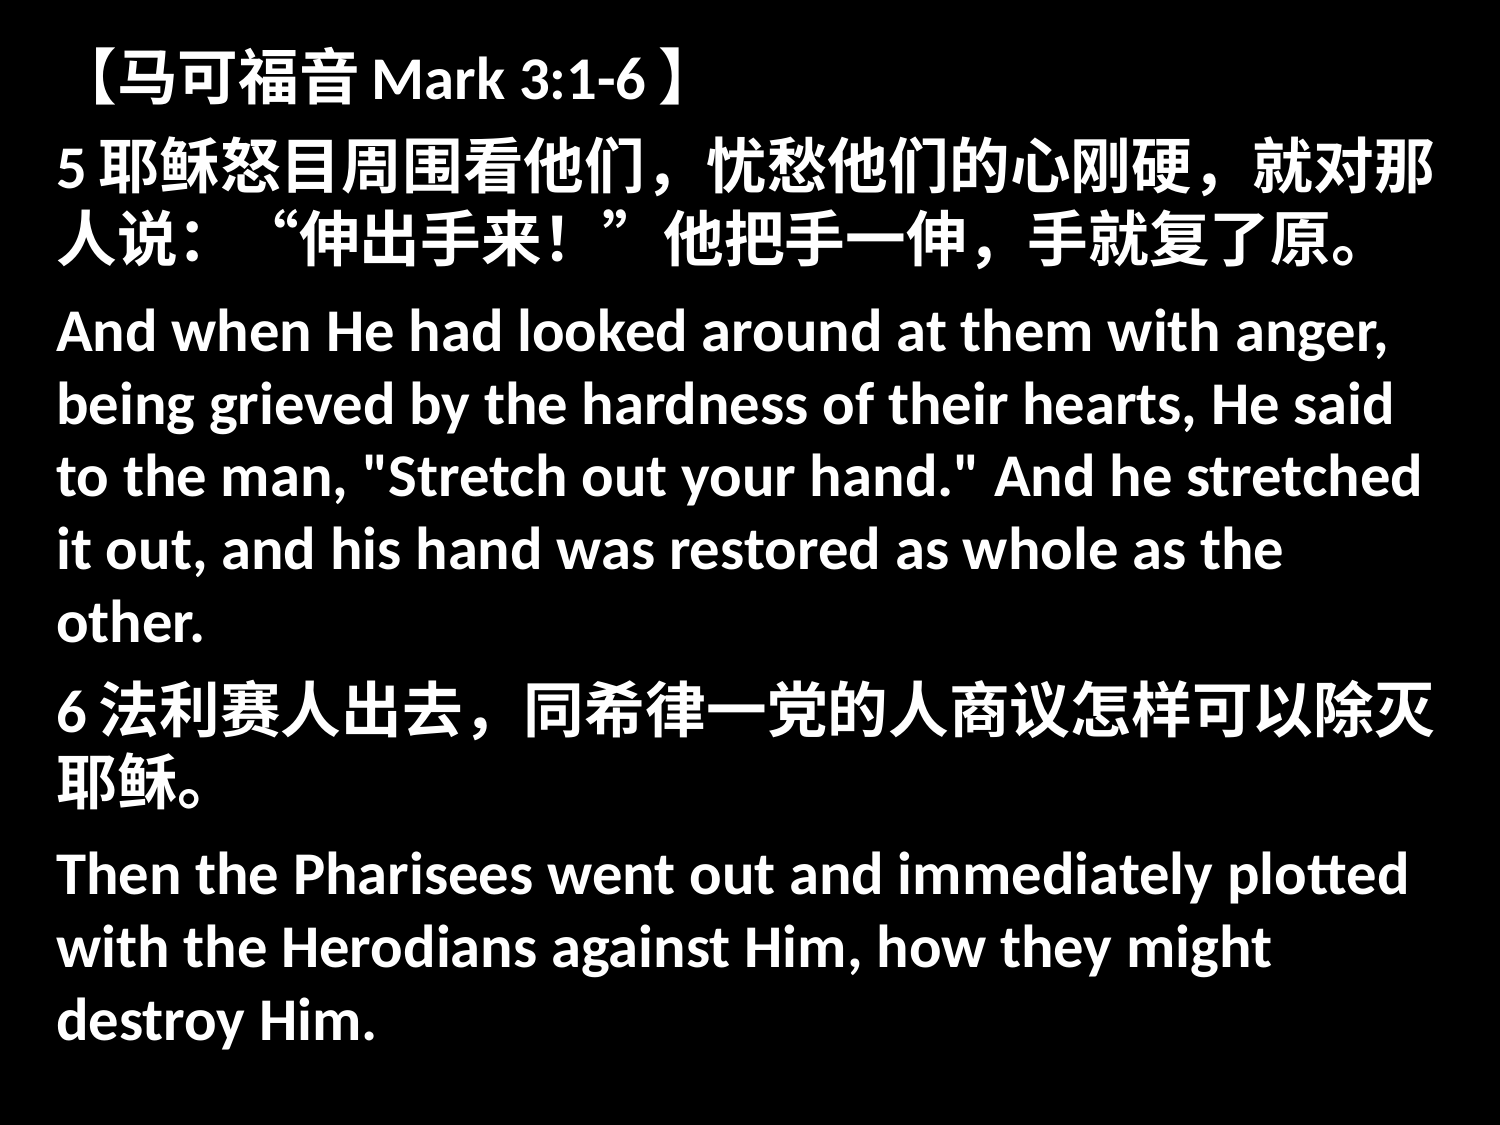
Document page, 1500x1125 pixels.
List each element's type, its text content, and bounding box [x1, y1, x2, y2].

subtitle 【马可福音Mark 3:1-6】 5耶稣怒目周围看他们，忧愁他们的心刚硬，就对那人说：“伸出手来！”他把手一伸，手就复了原。 And when He had looked around at them with anger, being grieved by the hardness of their hearts, He said to the man, "Stretch out your hand." And he stretched it out, and his hand was restored as whole as the other. 6法利赛人出去，同希律一党的人商议怎样可以除灭耶稣。 Then the Pharisees went out and immediately plotted with the Herodians against Him, how they might destroy Him. [41, 30, 1459, 1083]
